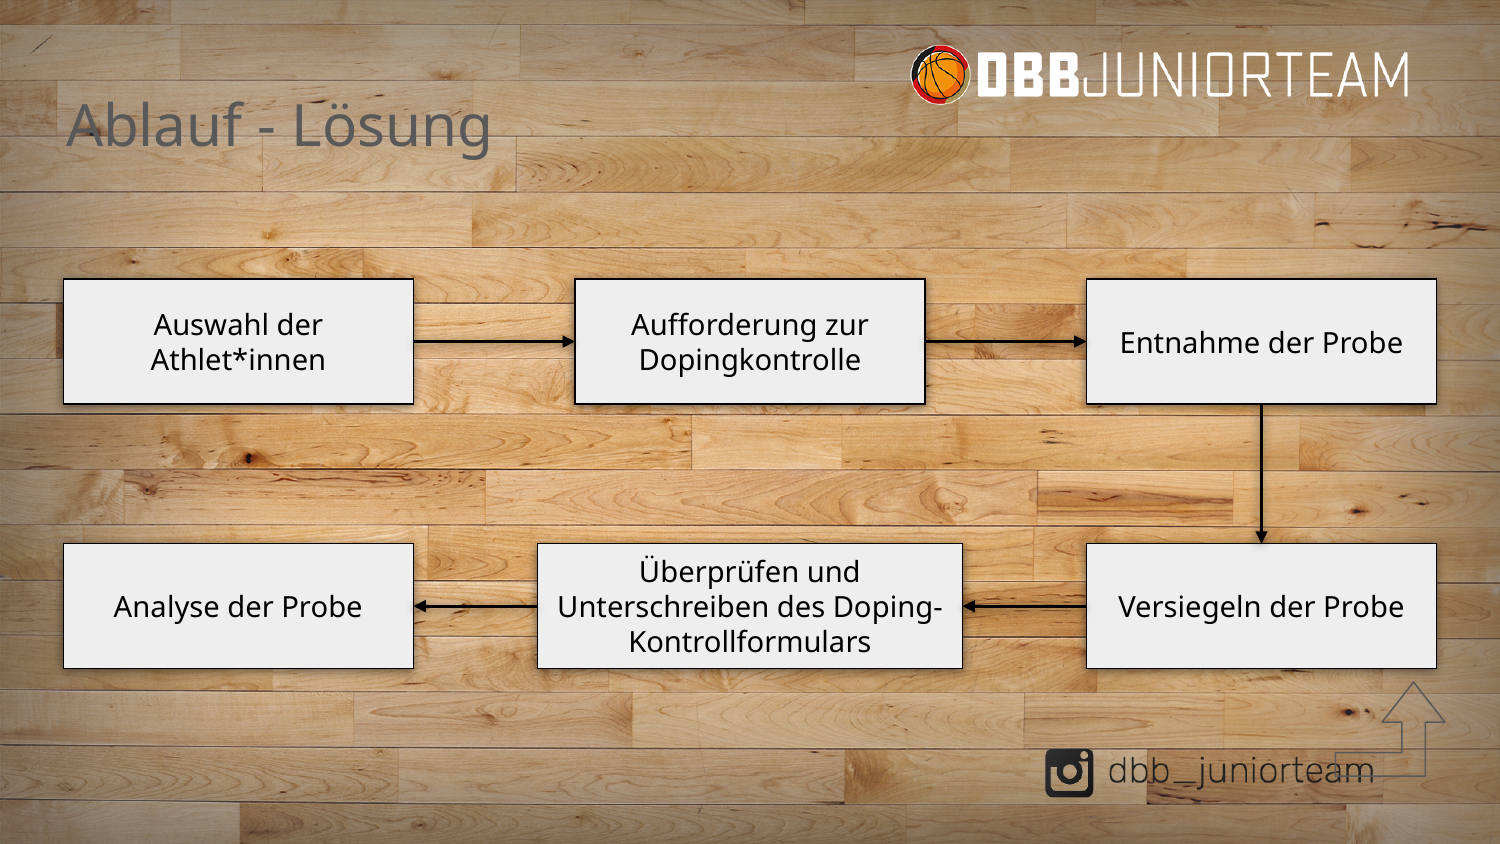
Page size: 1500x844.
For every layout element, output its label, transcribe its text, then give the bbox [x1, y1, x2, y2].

text_box Entnahme der Probe [1086, 279, 1437, 404]
text_box Versiegeln der Probe [1086, 543, 1437, 669]
text_box Aufforderung zur Dopingkontrolle [575, 279, 925, 404]
title Ablauf - Lösung [51, 72, 1297, 167]
text_box Analyse der Probe [63, 543, 414, 669]
text_box Überprüfen und Unterschreiben des Doping-Kontrollformulars [537, 543, 963, 669]
text_box Auswahl der Athlet*innen [63, 279, 414, 404]
text_box [1335, 682, 1446, 777]
picture [0, 0, 1500, 844]
